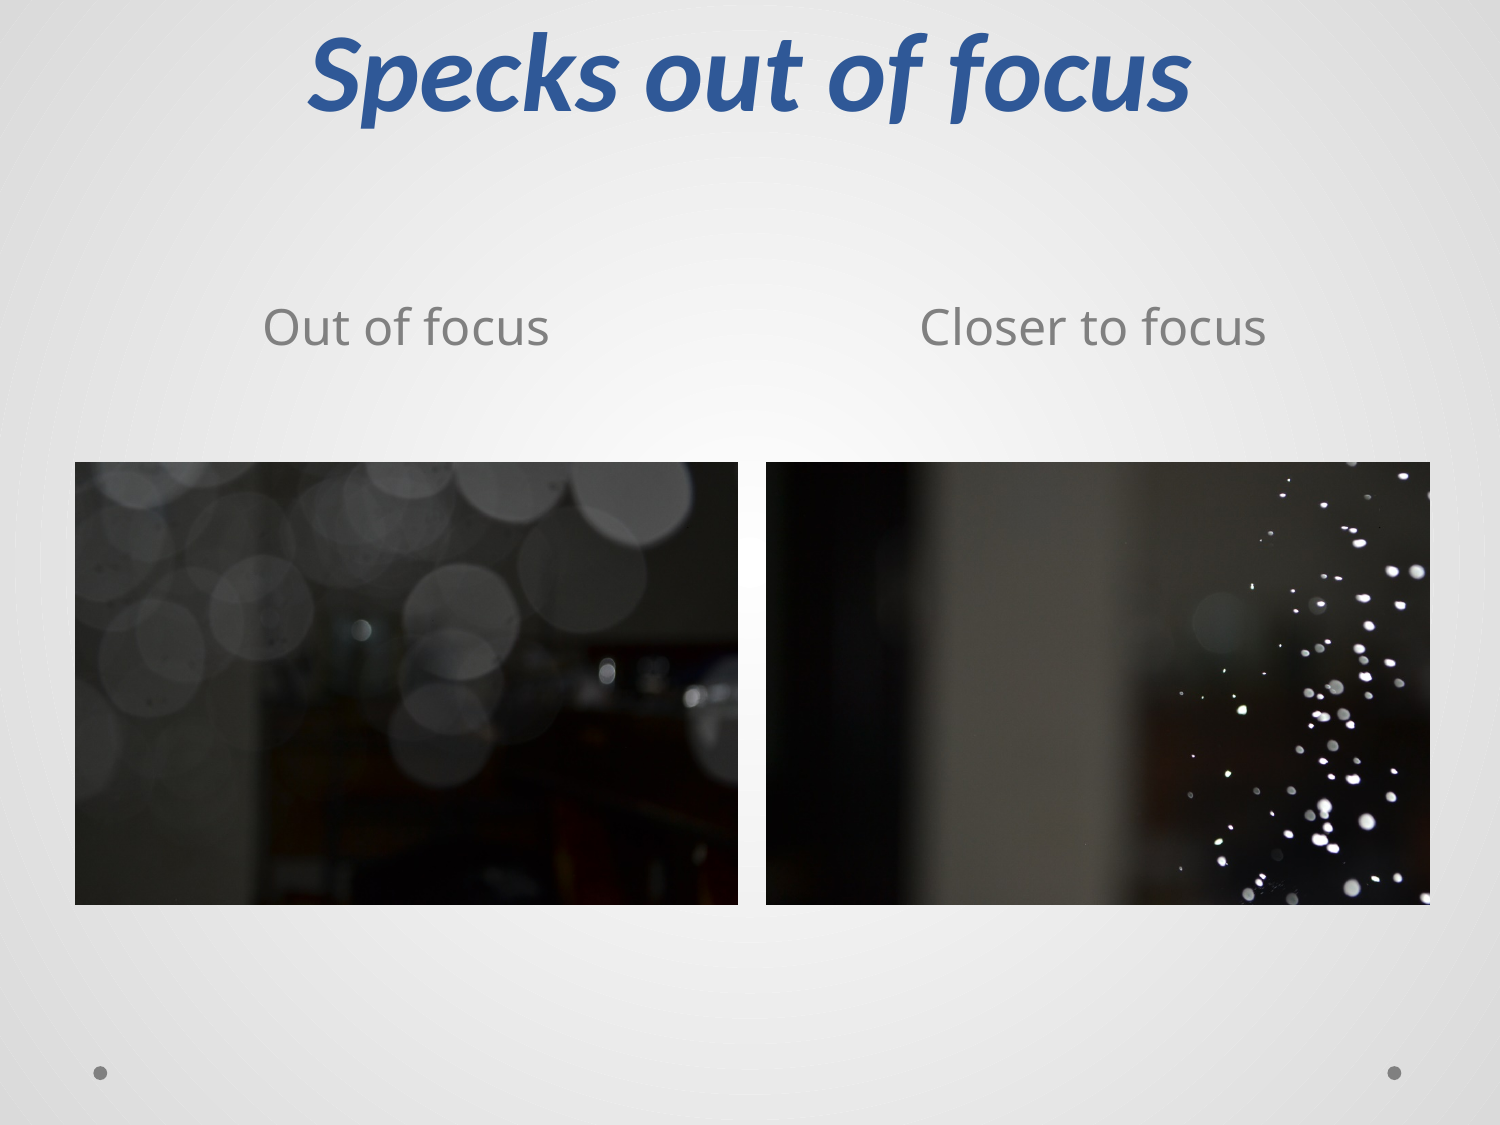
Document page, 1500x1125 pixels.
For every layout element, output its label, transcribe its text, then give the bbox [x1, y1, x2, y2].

title Specks out of focus [75, 0, 1425, 263]
list Closer to focus [762, 262, 1426, 363]
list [766, 462, 1430, 906]
list Out of focus [75, 262, 738, 363]
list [74, 462, 739, 906]
